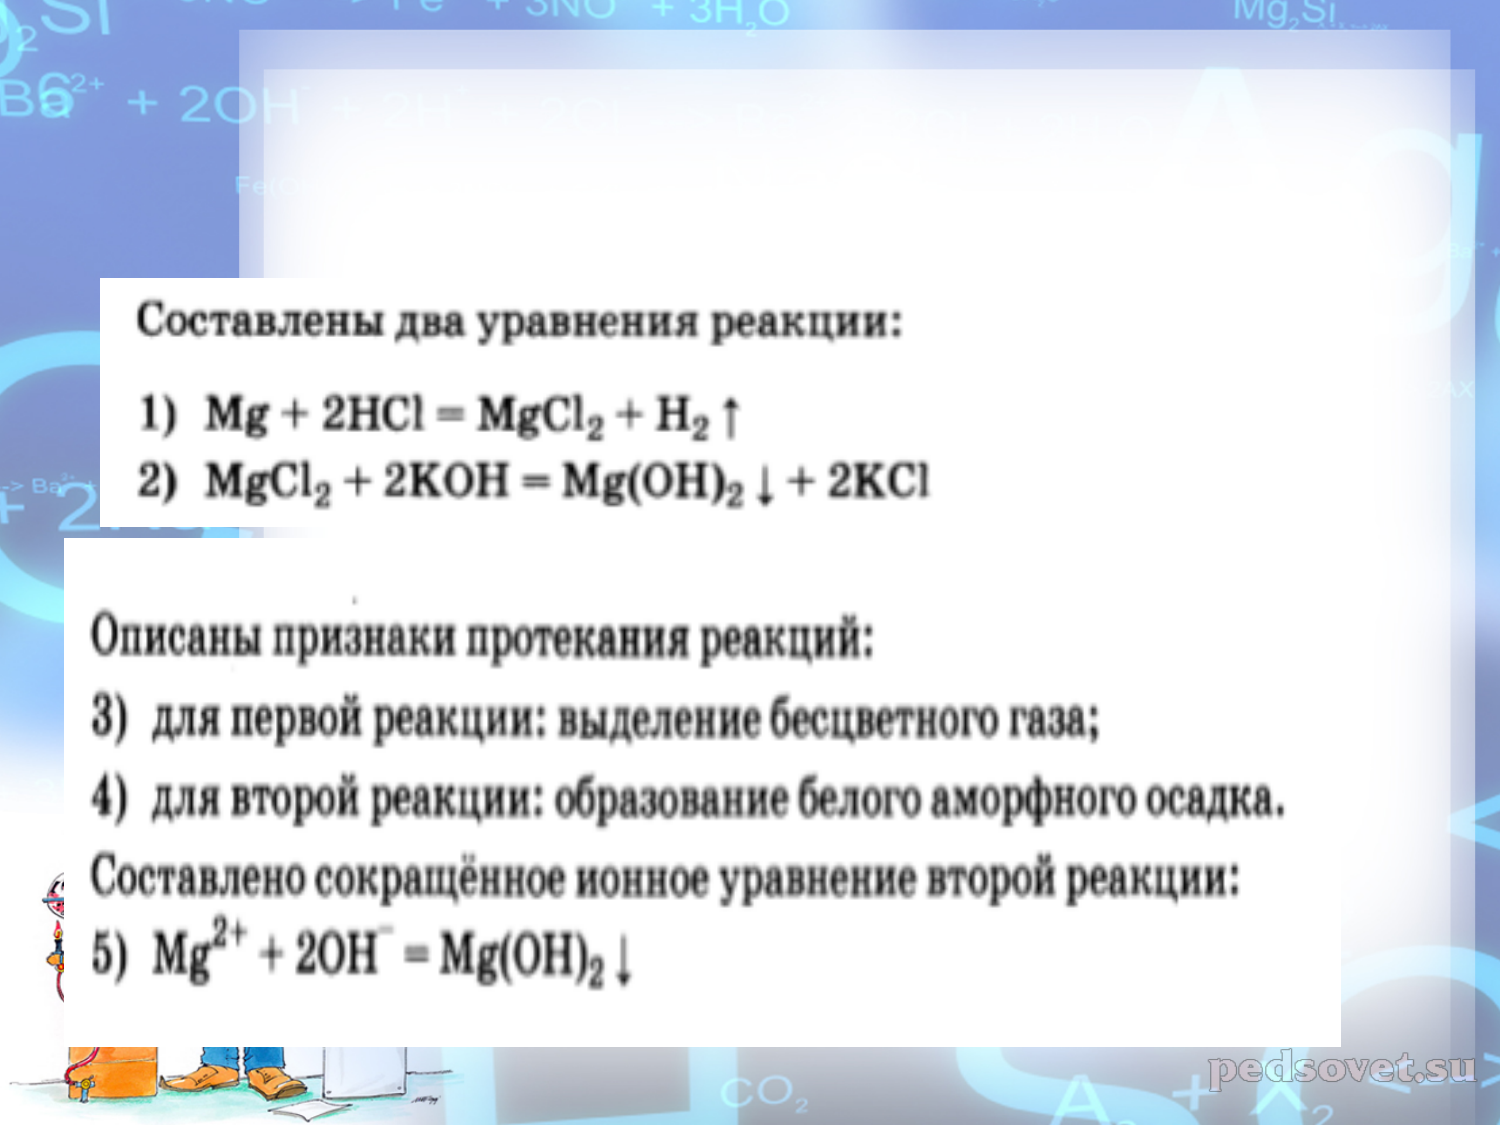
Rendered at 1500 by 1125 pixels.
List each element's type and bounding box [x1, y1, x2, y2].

picture [0, 0, 1500, 1125]
list [102, 280, 998, 526]
list [65, 539, 1342, 1048]
